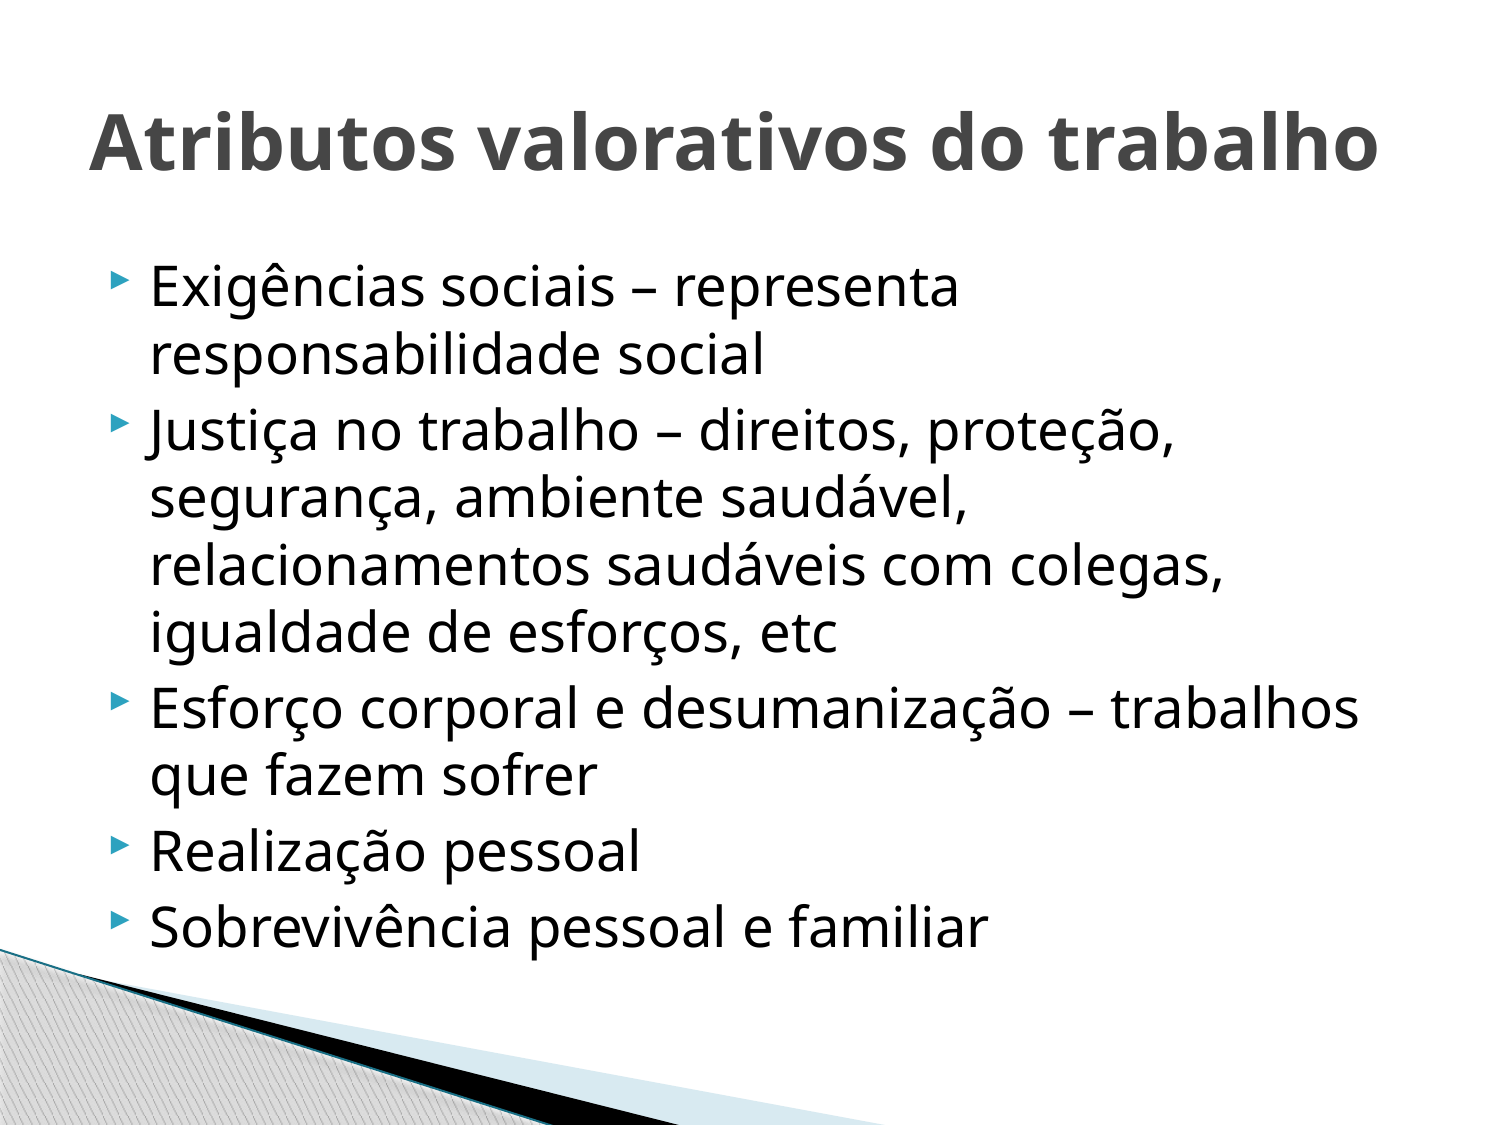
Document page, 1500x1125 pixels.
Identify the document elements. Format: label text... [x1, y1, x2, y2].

title Atributos valorativos do trabalho [75, 45, 1425, 233]
list Exigências sociais – representa responsabilidade social Justiça no trabalho – direitos, proteção, segurança, ambiente saudável, relacionamentos saudáveis com colegas, igualdade de esforços, etc Esforço corporal e desumanização – trabalhos que fazem sofrer Realização pessoal Sobrevivência pessoal e familiar [75, 243, 1425, 986]
